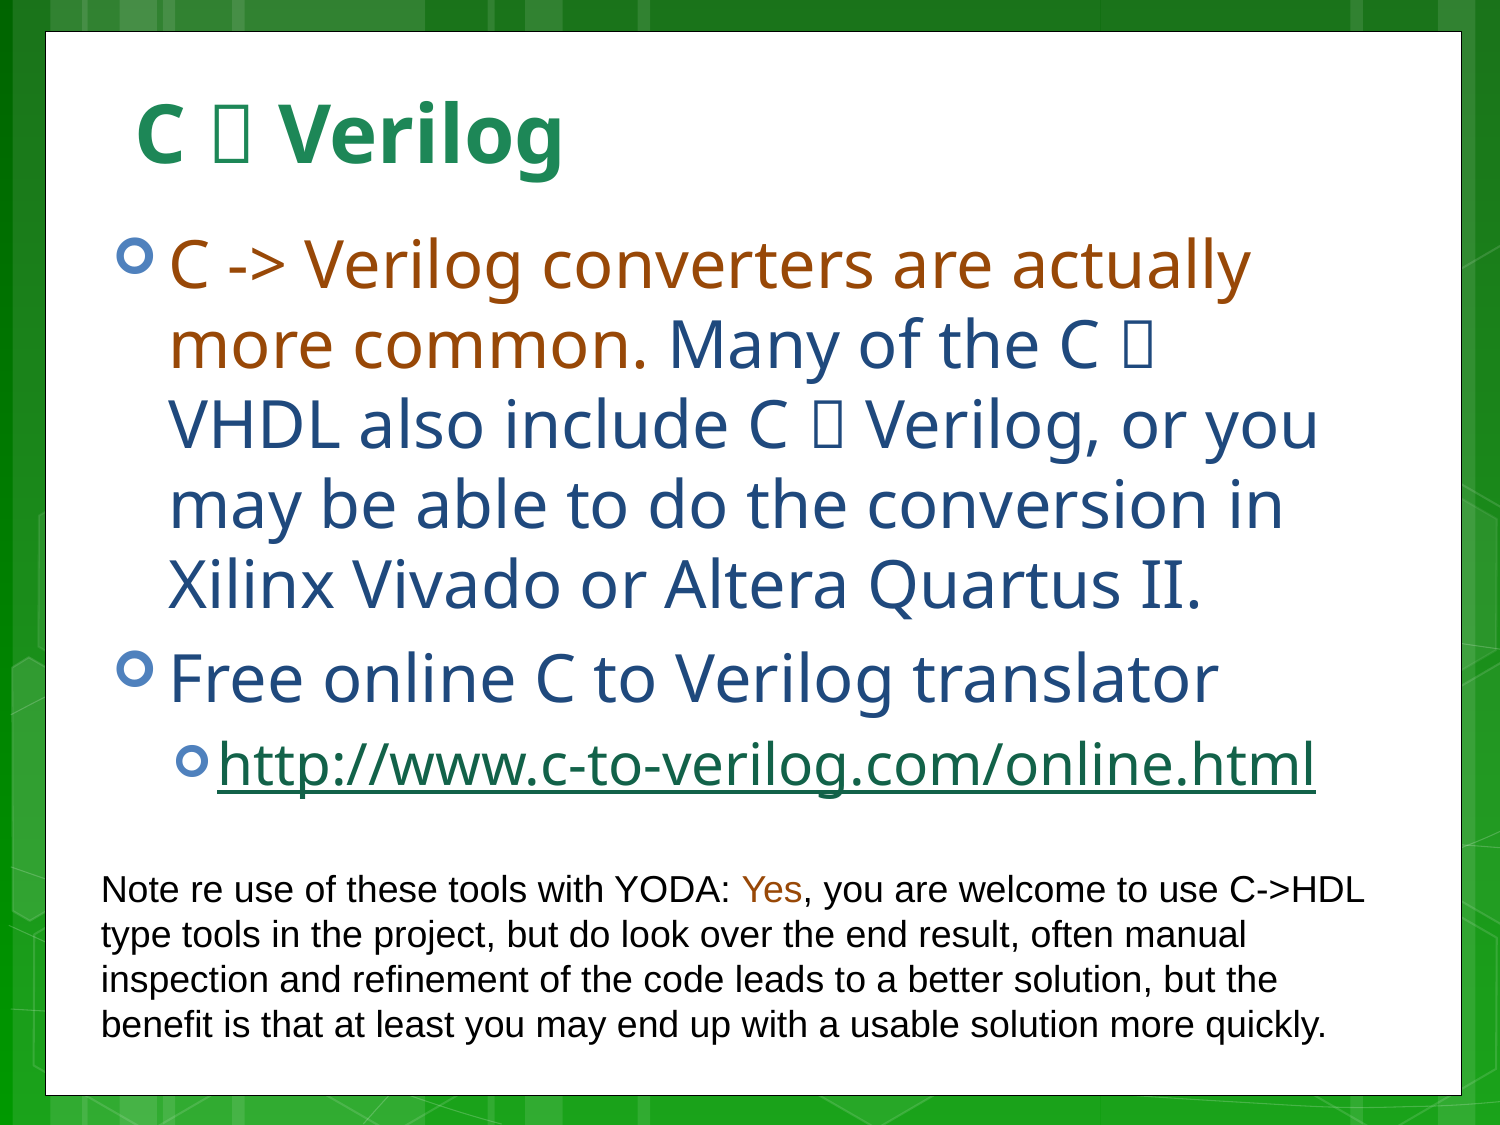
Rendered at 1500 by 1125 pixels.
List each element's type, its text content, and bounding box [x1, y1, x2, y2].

list C -> Verilog converters are actually more common. Many of the C  VHDL also include C  Verilog, or you may be able to do the conversion in Xilinx Vivado or Altera Quartus II. Free online C to Verilog translator http://www.c-to-verilog.com/online.html [97, 214, 1360, 857]
title C  Verilog [119, 73, 1383, 188]
text_box Note re use of these tools with YODA: Yes, you are welcome to use C->HDL type tools in the project, but do look over the end result, often manual inspection and refinement of the code leads to a better solution, but the benefit is that at least you may end up with a usable solution more quickly. [86, 857, 1416, 1053]
